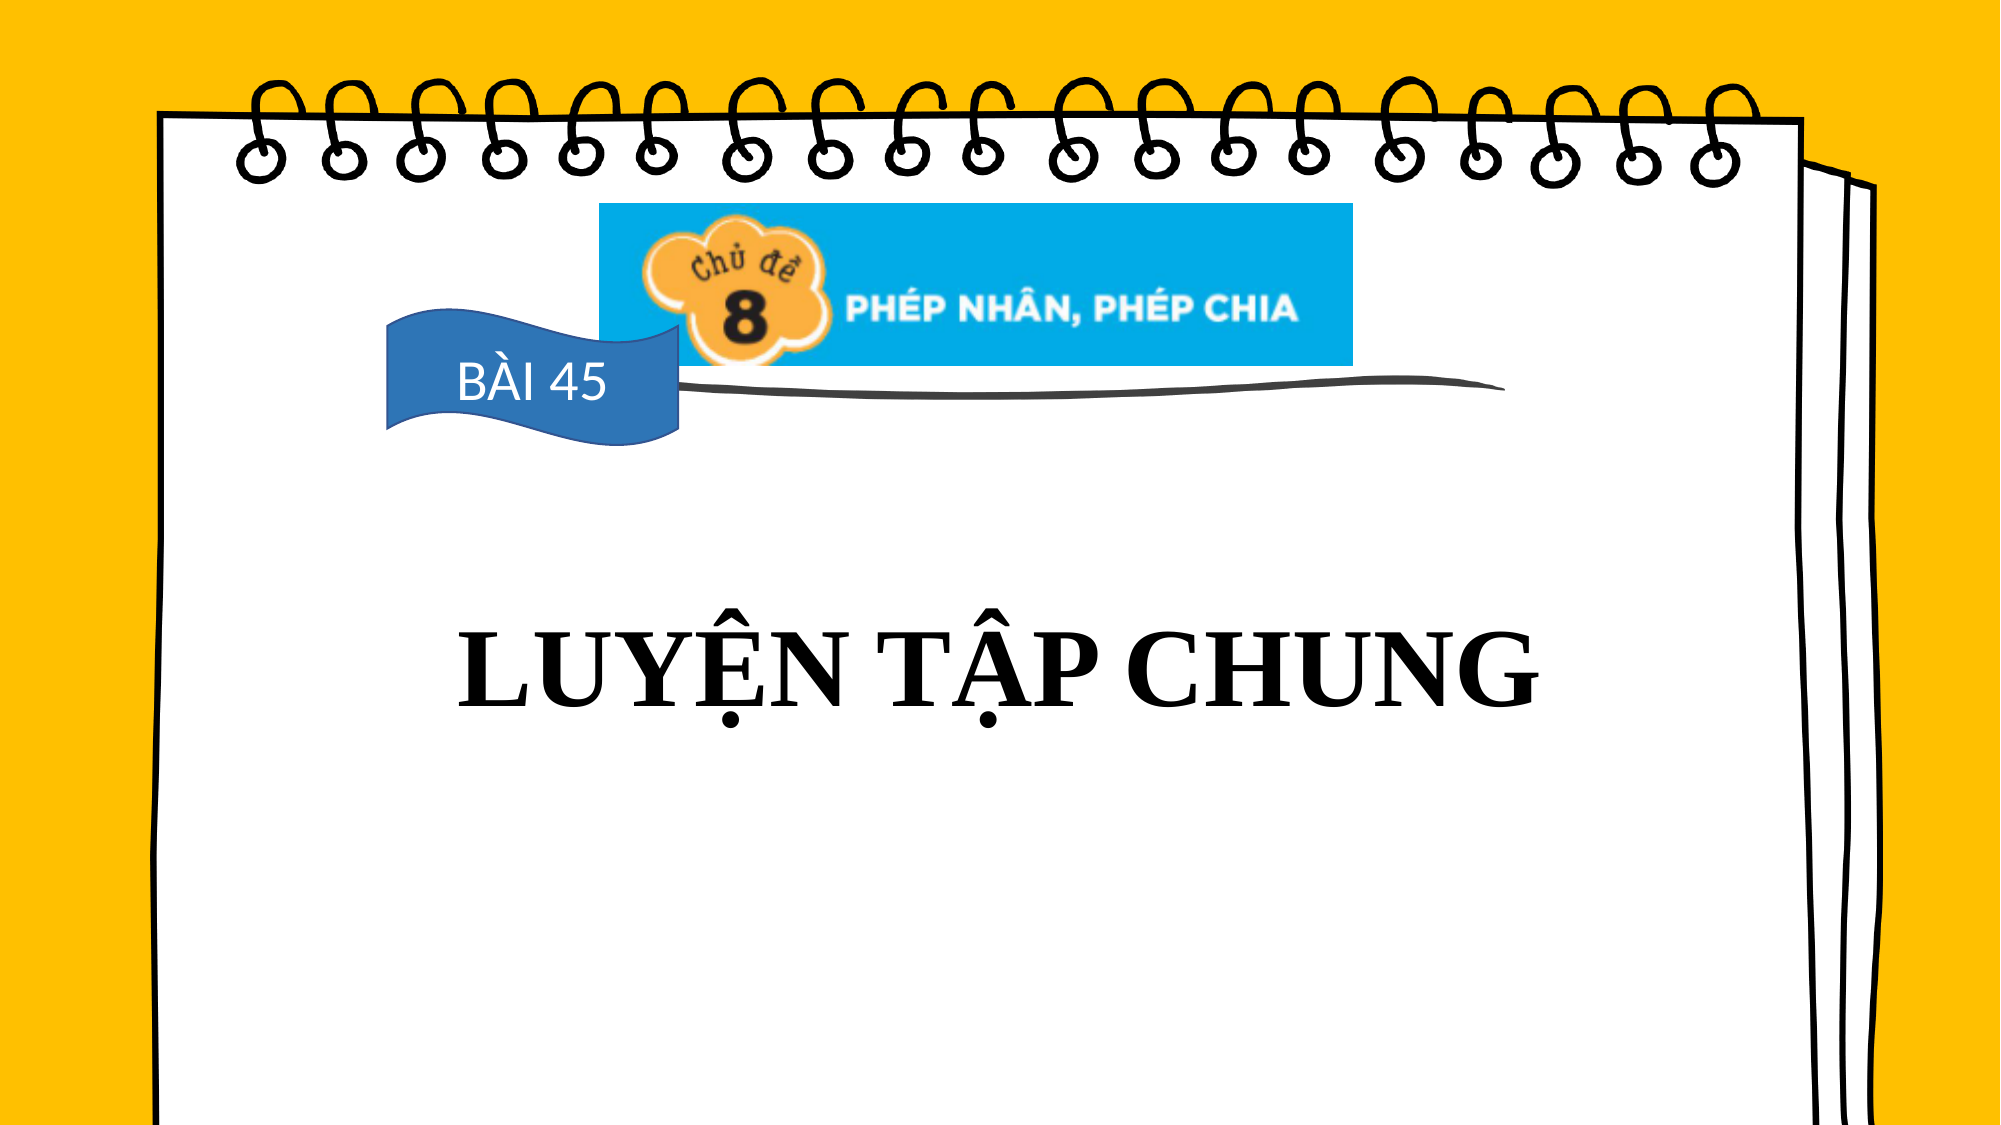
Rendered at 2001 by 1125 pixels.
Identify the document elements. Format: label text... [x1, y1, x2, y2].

picture [150, 76, 1883, 1125]
text_box BÀI 45 [386, 308, 680, 446]
text_box LUYỆN TẬP CHUNG [228, 587, 1772, 737]
